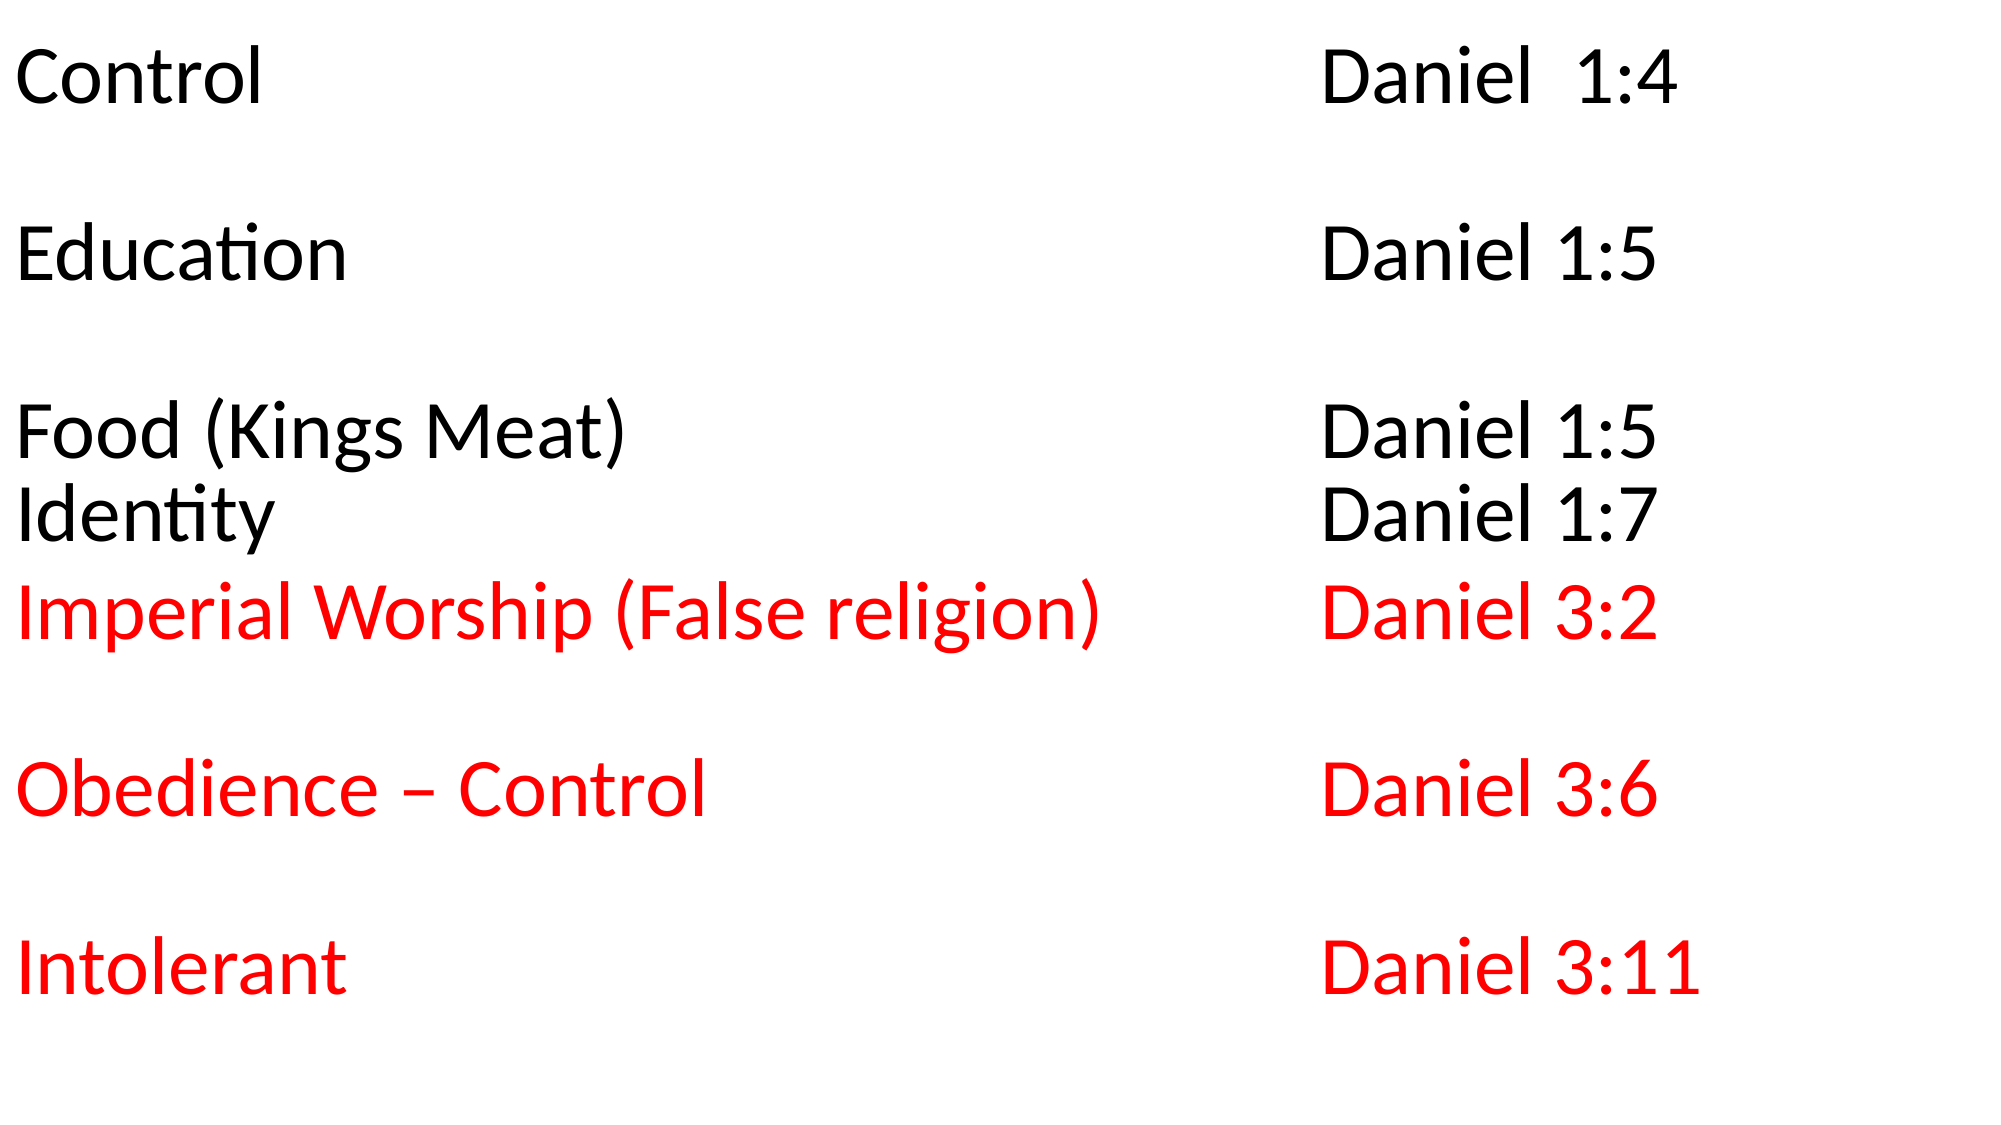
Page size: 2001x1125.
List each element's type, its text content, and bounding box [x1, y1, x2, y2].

table_header Control [0, 34, 1305, 211]
table_cell Daniel 3:2 [1305, 570, 2000, 747]
table_cell Food (Kings Meat) Identity [0, 388, 1305, 570]
table_header Daniel 1:4 [1305, 34, 2000, 211]
table_cell Education [0, 211, 1305, 388]
table_cell Imperial Worship (False religion) [0, 570, 1305, 747]
table_cell Intolerant [0, 924, 1305, 1101]
table_cell Daniel 1:5 Daniel 1:7 [1305, 388, 2000, 570]
table_cell Daniel 3:11 [1305, 924, 2000, 1101]
table_cell Daniel 3:6 [1305, 747, 2000, 924]
table_cell Obedience – Control [0, 747, 1305, 924]
table_cell Daniel 1:5 [1305, 211, 2000, 388]
